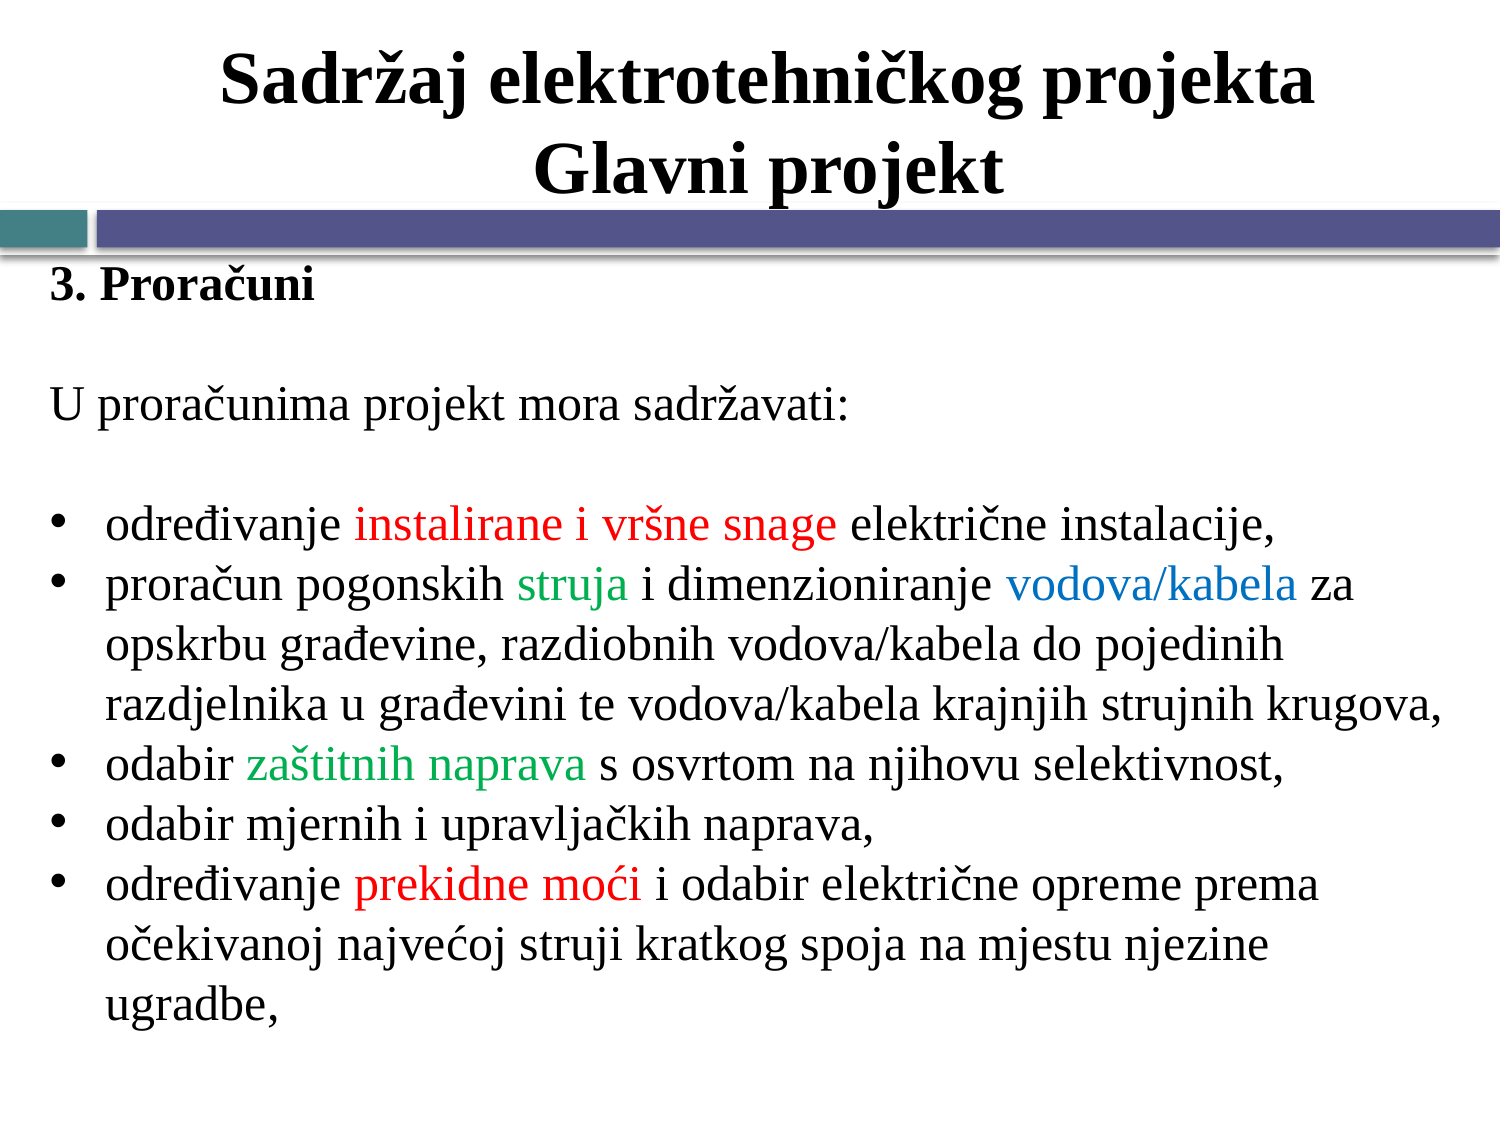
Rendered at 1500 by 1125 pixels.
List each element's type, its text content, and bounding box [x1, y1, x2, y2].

title Sadržaj elektrotehničkog projekta Glavni projekt [99, 37, 1438, 148]
text_box 3. Proračuni U proračunima projekt mora sadržavati: određivanje instalirane i vršne snage električne instalacije, proračun pogonskih struja i dimenzioniranje vodova/kabela za opskrbu građevine, razdiobnih vodova/kabela do pojedinih razdjelnika u građevini te vodova/kabela krajnjih strujnih krugova, odabir zaštitnih naprava s osvrtom na njihovu selektivnost, odabir mjernih i upravljačkih naprava, određivanje prekidne moći i odabir električne opreme prema očekivanoj najvećoj struji kratkog spoja na mjestu njezine ugradbe, [34, 242, 1466, 1038]
title Sadržaj elektrotehničkog projekta Glavni projekt [99, 150, 1438, 200]
